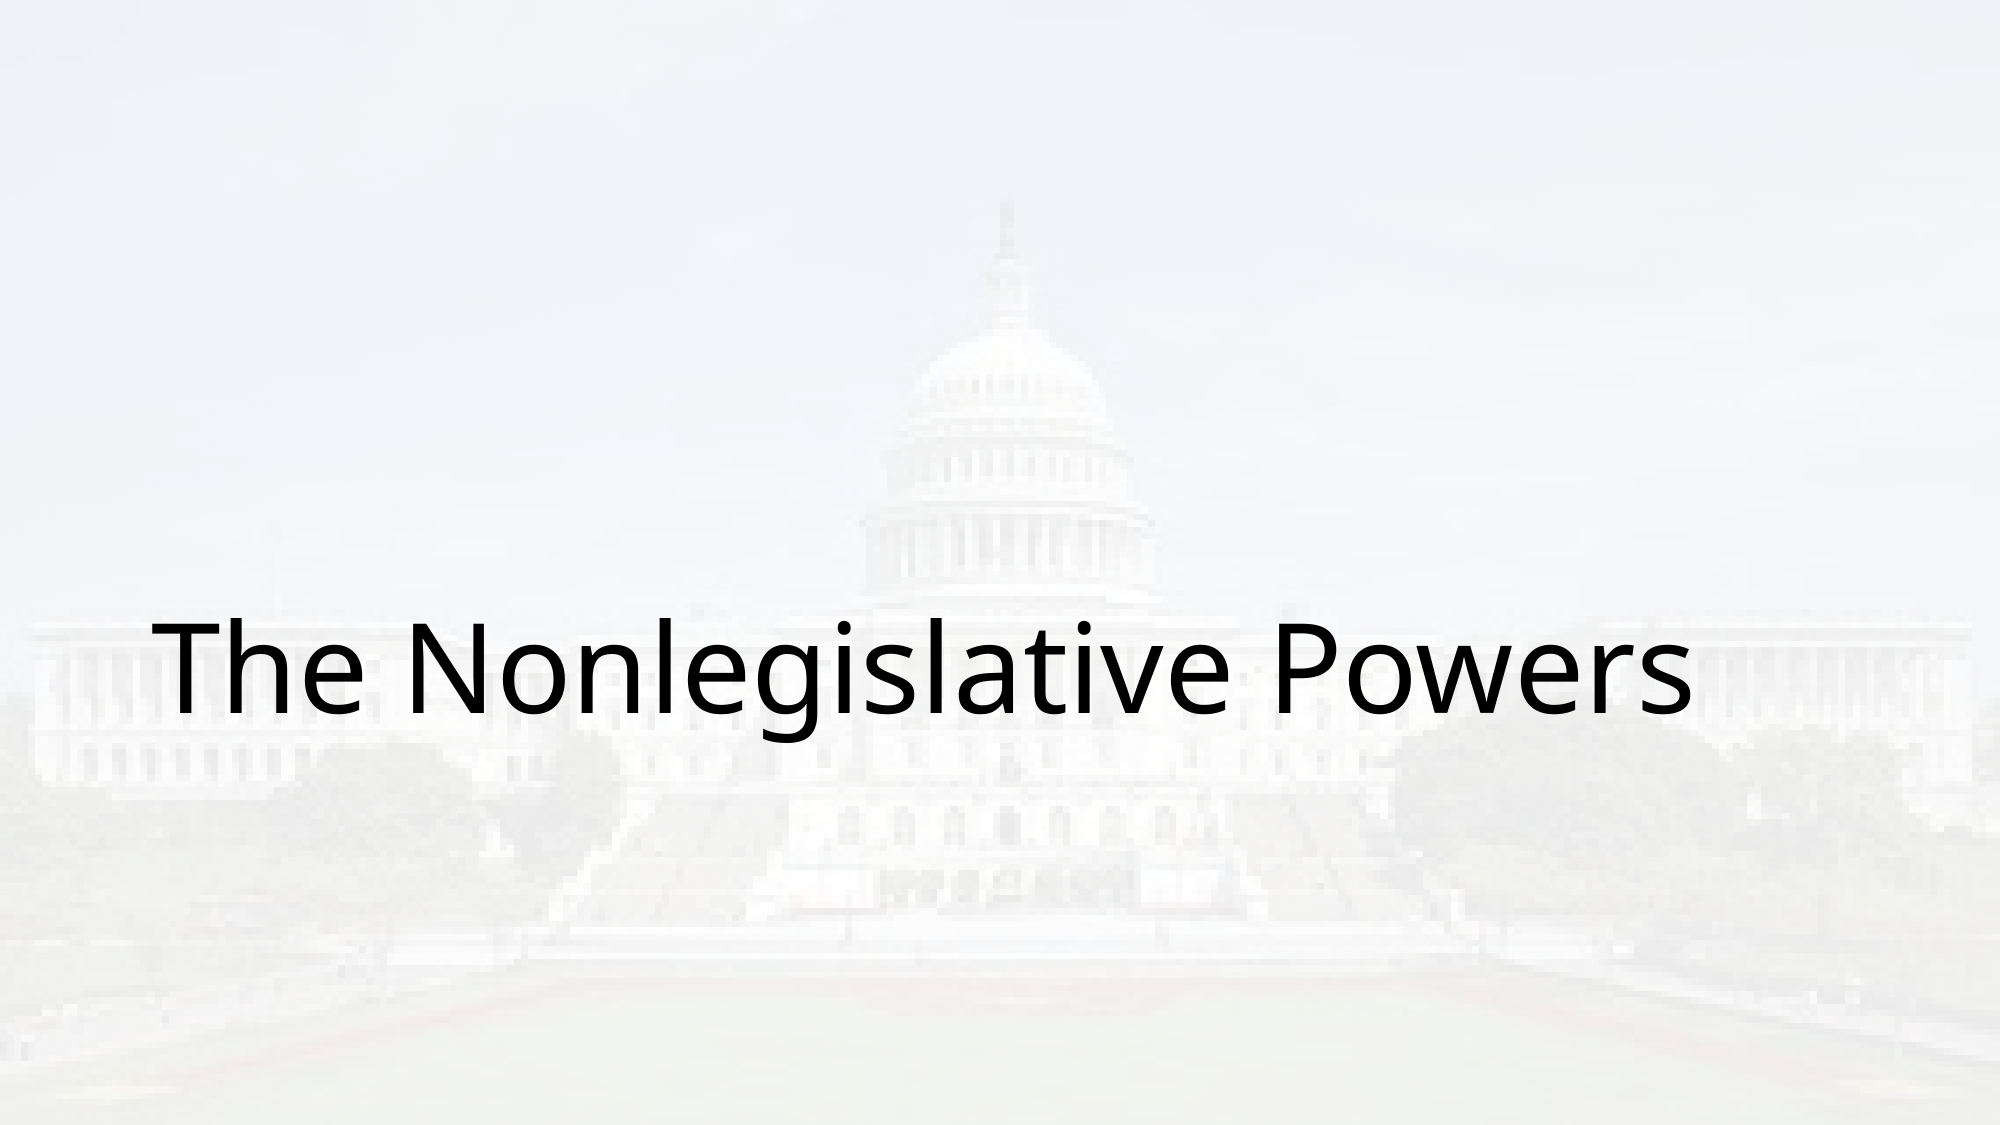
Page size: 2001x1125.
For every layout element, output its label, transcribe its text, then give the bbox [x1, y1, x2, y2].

title The Nonlegislative Powers [136, 280, 1862, 749]
